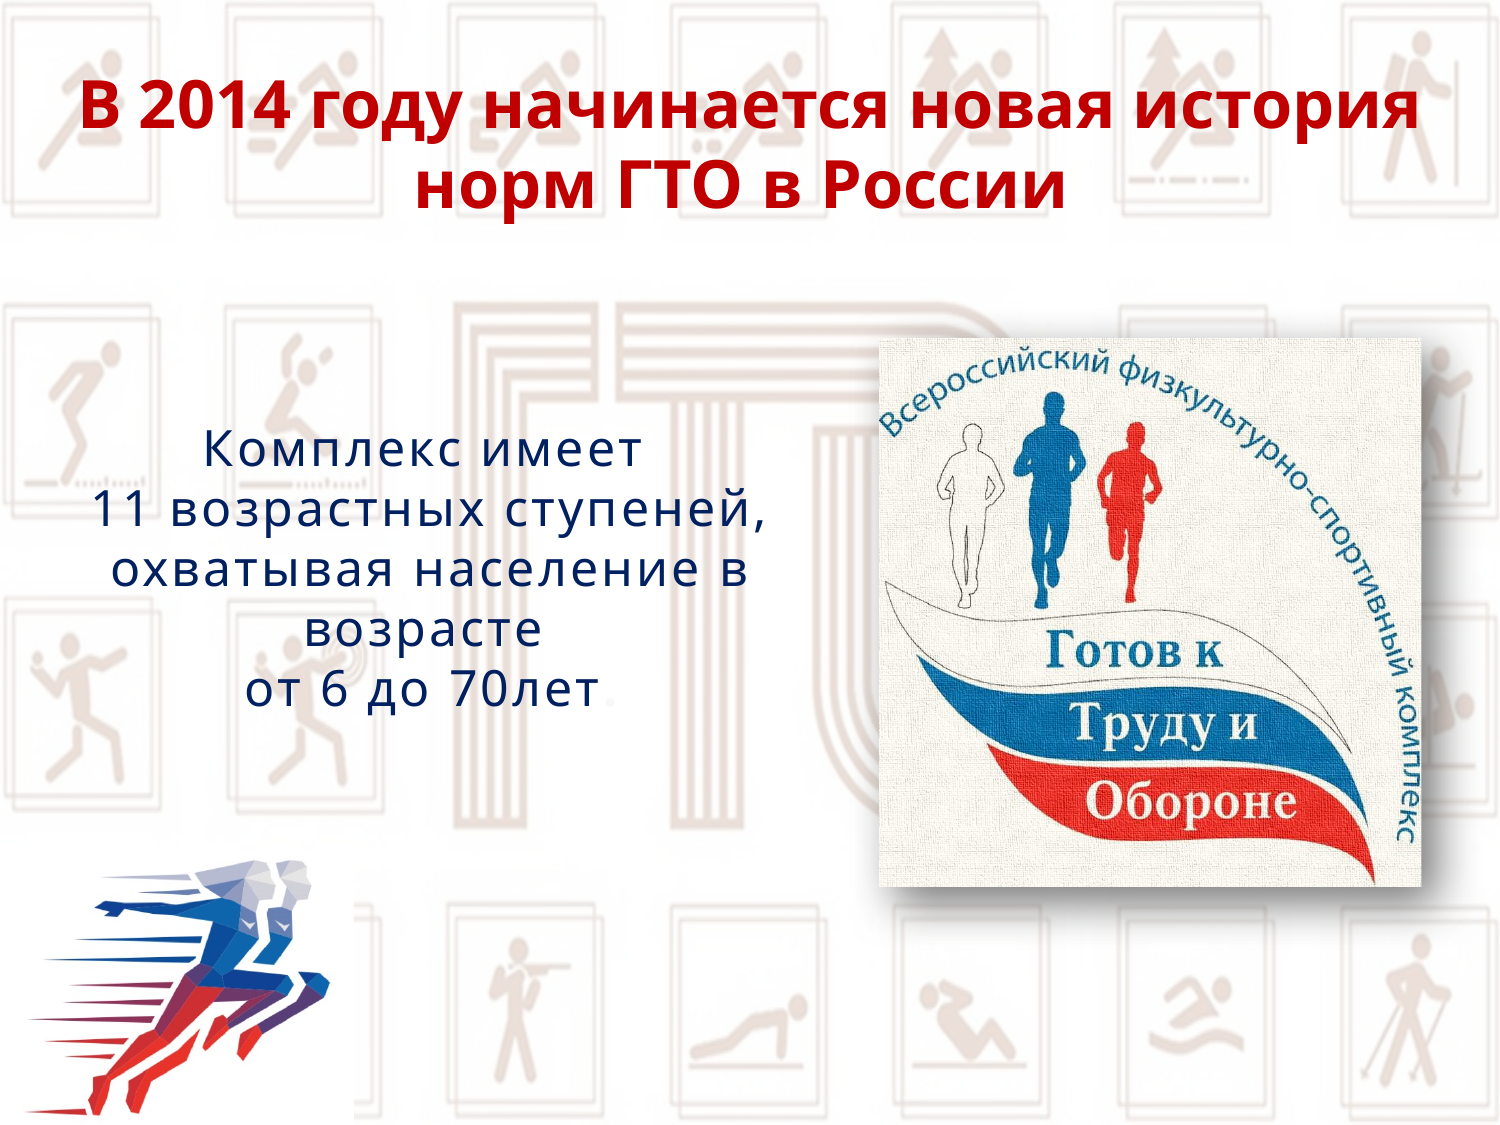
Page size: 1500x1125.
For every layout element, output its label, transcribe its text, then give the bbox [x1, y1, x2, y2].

text_box В 2014 году начинается новая история норм ГТО в России [53, 54, 1447, 230]
picture [0, 849, 355, 1125]
picture [878, 337, 1422, 887]
text_box Комплекс имеет 11 возрастных ступеней, охватывая население в возрасте от 6 до 70лет. [41, 408, 821, 724]
